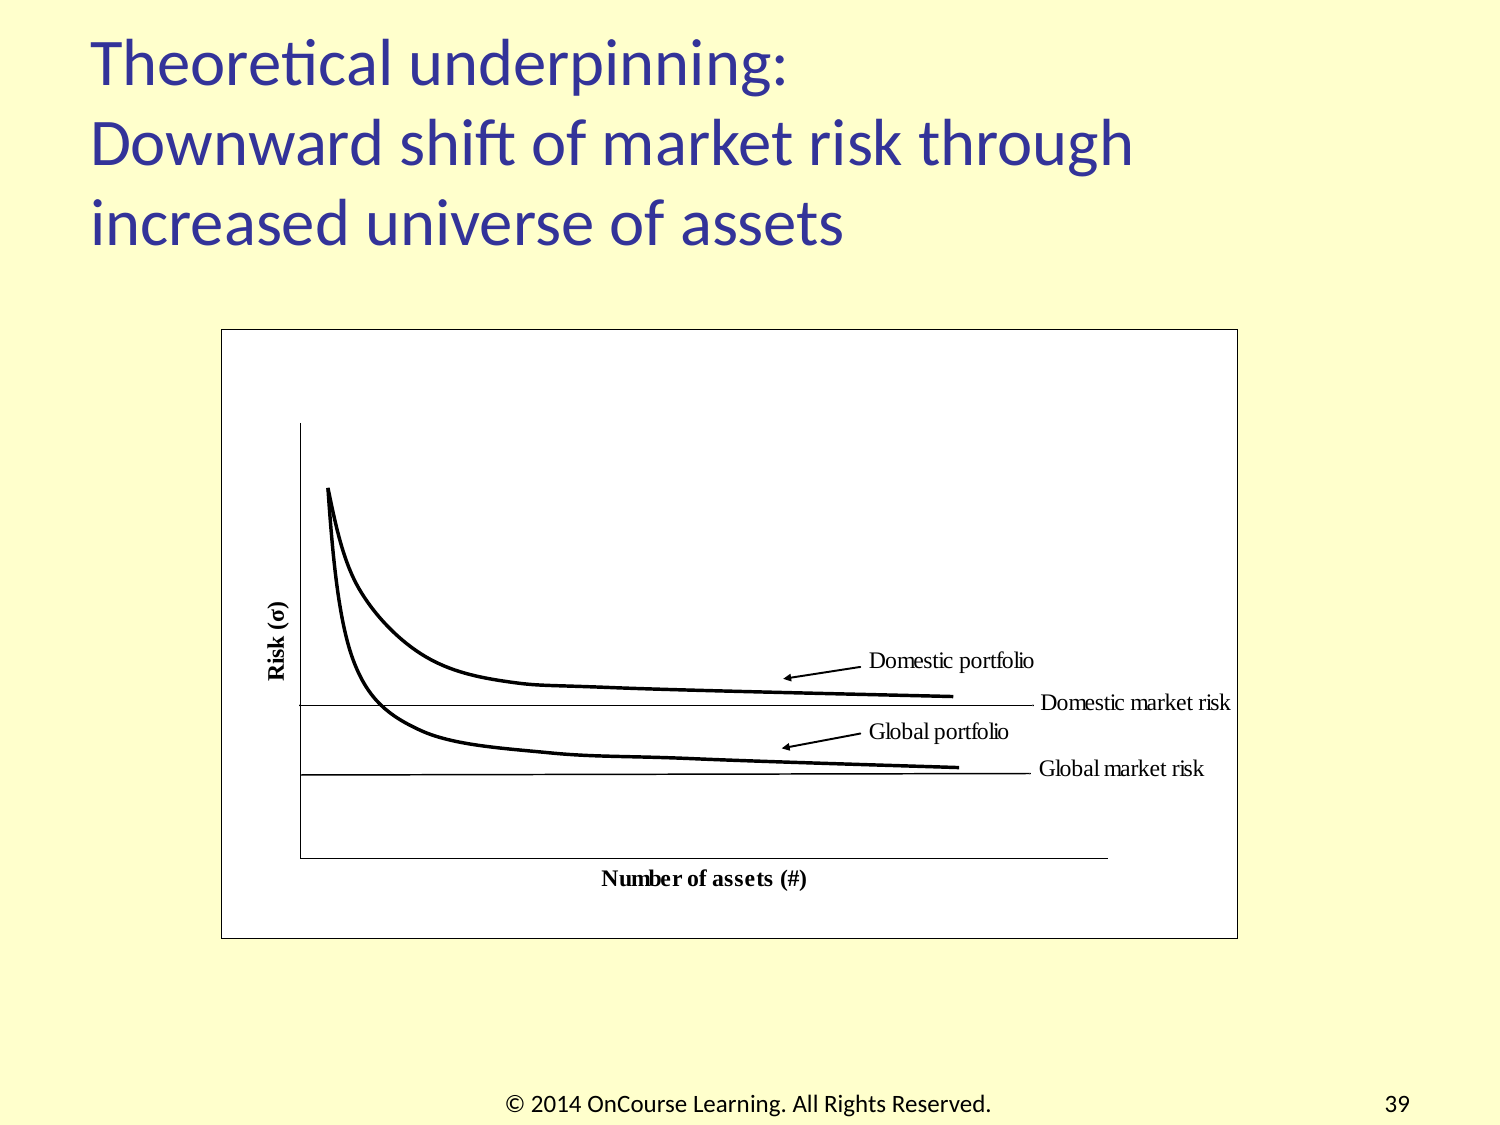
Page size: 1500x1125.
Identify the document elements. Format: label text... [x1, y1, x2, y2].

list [213, 321, 1287, 946]
slide_number 39 [1074, 1046, 1425, 1125]
title Theoretical underpinning: Downward shift of market risk through increased universe of assets [74, 44, 1426, 233]
footer © 2014 OnCourse Learning. All Rights Reserved. [298, 1046, 1074, 1125]
